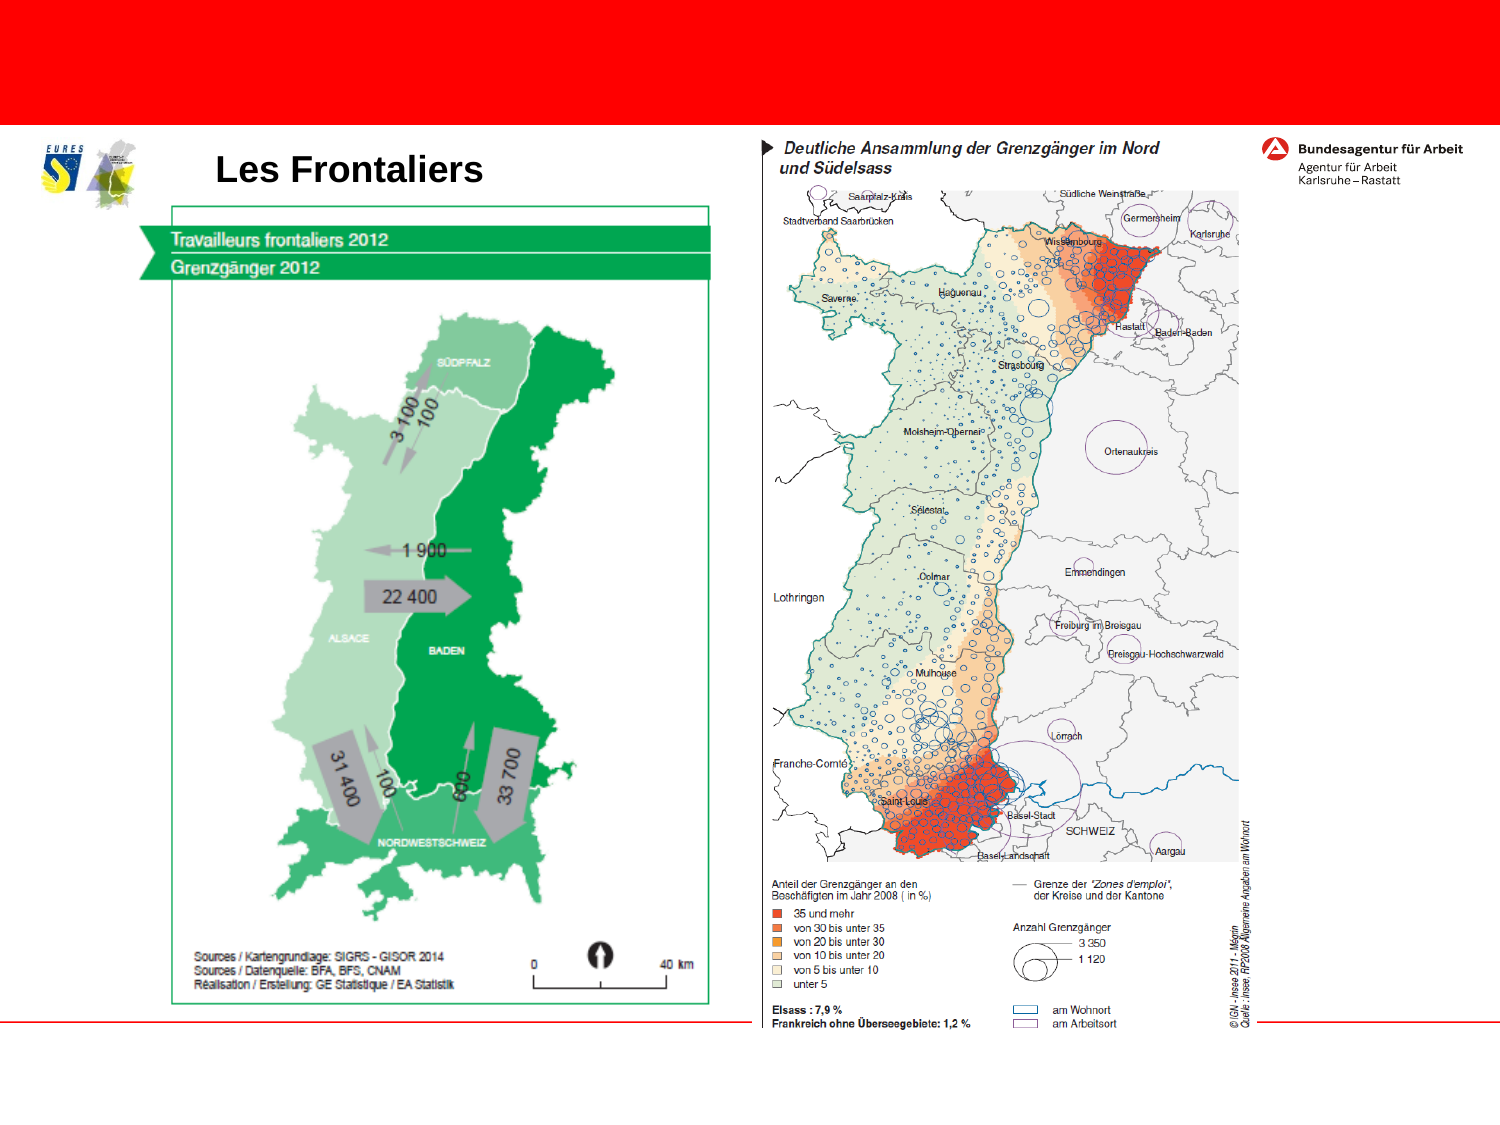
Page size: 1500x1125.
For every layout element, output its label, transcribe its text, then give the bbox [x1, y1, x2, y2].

text_box Les Frontaliers [200, 137, 538, 177]
picture [1261, 136, 1464, 185]
picture [40, 136, 728, 1012]
picture [751, 136, 1258, 1056]
